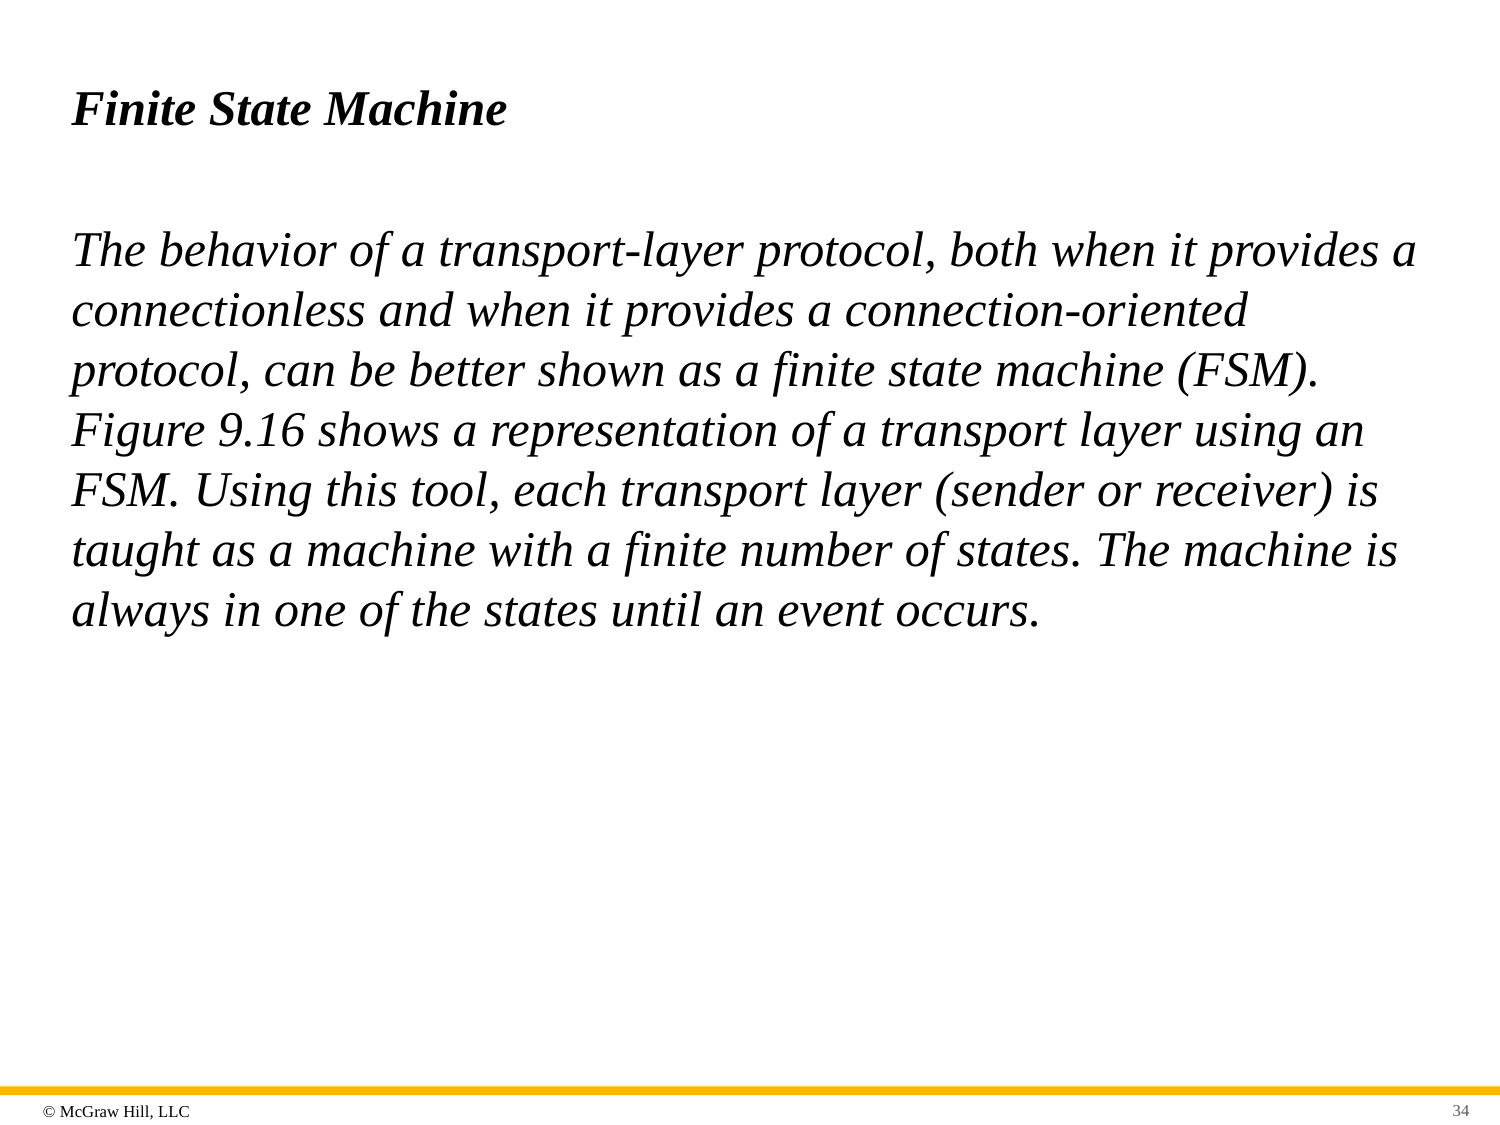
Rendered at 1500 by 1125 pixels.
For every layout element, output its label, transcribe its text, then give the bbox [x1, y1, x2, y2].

list The behavior of a transport-layer protocol, both when it provides a connectionless and when it provides a connection-oriented protocol, can be better shown as a finite state machine (FSM). Figure 9.16 shows a representation of a transport layer using an FSM. Using this tool, each transport layer (sender or receiver) is taught as a machine with a finite number of states. The machine is always in one of the states until an event occurs. [56, 209, 1444, 1026]
slide_number 34 [1418, 1096, 1477, 1123]
title Finite State Machine [56, 50, 1444, 162]
